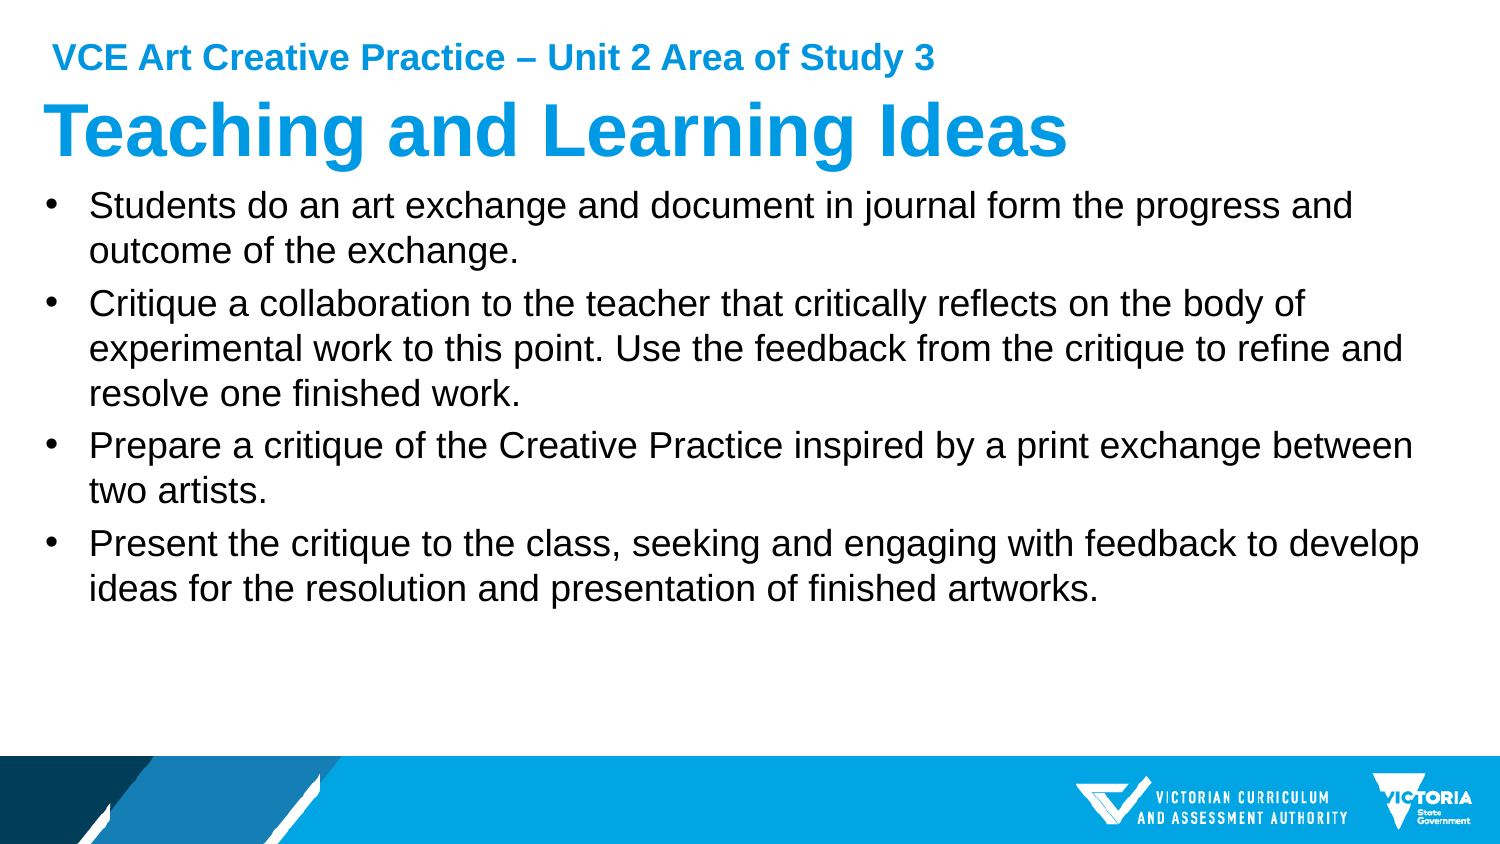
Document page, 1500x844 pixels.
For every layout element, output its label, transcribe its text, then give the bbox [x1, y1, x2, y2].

picture [1199, 792, 1204, 803]
picture [1214, 792, 1219, 802]
picture [1201, 812, 1205, 823]
text_box VCE Art Creative Practice – Unit 2 Area of Study 3 [37, 25, 1420, 86]
picture [1190, 792, 1194, 802]
picture [1374, 774, 1425, 828]
picture [1426, 792, 1452, 804]
picture [1308, 814, 1313, 823]
picture [1249, 812, 1254, 823]
picture [1077, 777, 1150, 824]
picture [1460, 793, 1471, 803]
picture [1240, 812, 1244, 823]
picture [1149, 813, 1153, 823]
picture [1320, 792, 1327, 802]
picture [1224, 792, 1229, 802]
picture [1299, 812, 1303, 823]
picture [1268, 792, 1272, 802]
picture [1318, 812, 1322, 823]
picture [1229, 813, 1235, 823]
title Teaching and Learning Ideas [28, 55, 1458, 197]
picture [1258, 812, 1262, 823]
list Students do an art exchange and document in journal form the progress and outcome of the exchange. Critique a collaboration to the teacher that critically reflects on the body of experimental work to this point. Use the feedback from the critique to refine and resolve one finished work. Prepare a critique of the Creative Practice inspired by a print exchange between two artists. Present the critique to the class, seeking and engaging with feedback to develop ideas for the resolution and presentation of finished artworks. [30, 173, 1460, 671]
picture [1281, 812, 1286, 823]
picture [1302, 792, 1306, 803]
picture [0, 0, 1500, 844]
